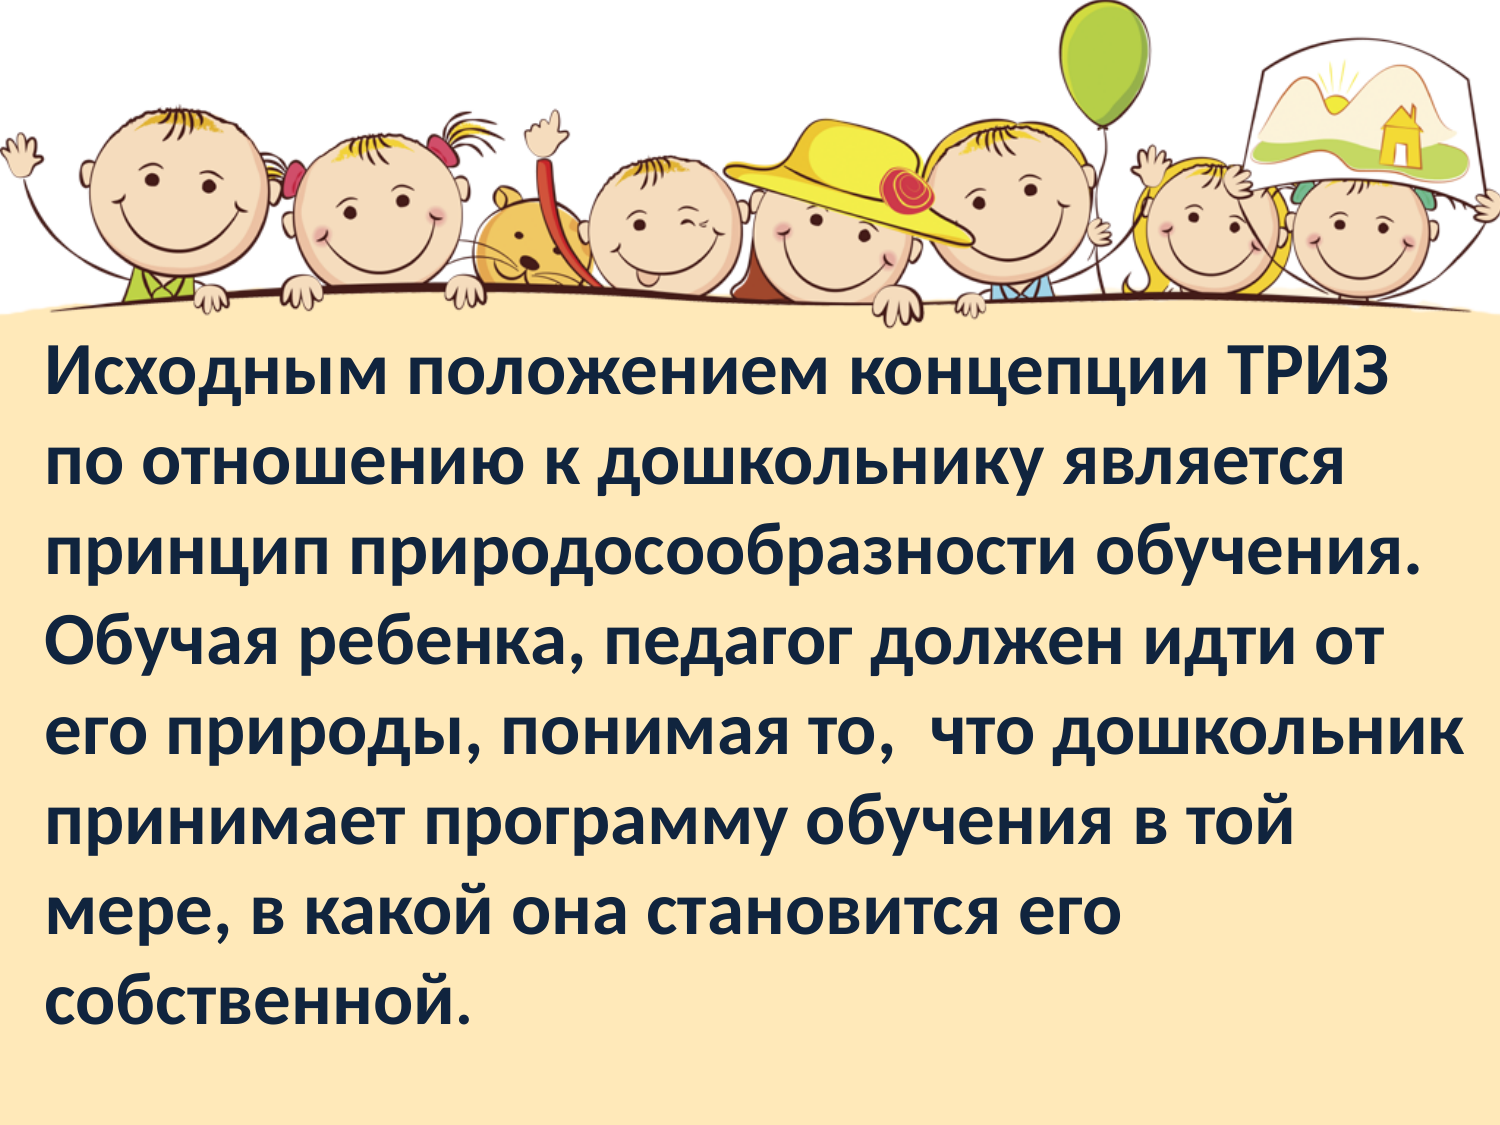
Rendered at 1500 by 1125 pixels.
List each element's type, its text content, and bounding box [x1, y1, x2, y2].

picture [0, 0, 1500, 1125]
list Исходным положением концепции ТРИЗ по отношению к дошкольнику является принцип природосообразности обучения. Обучая ребенка, педагог должен идти от его природы, понимая то, что дошкольник принимает программу обучения в той мере, в какой она становится его собственной. [29, 101, 1491, 1083]
